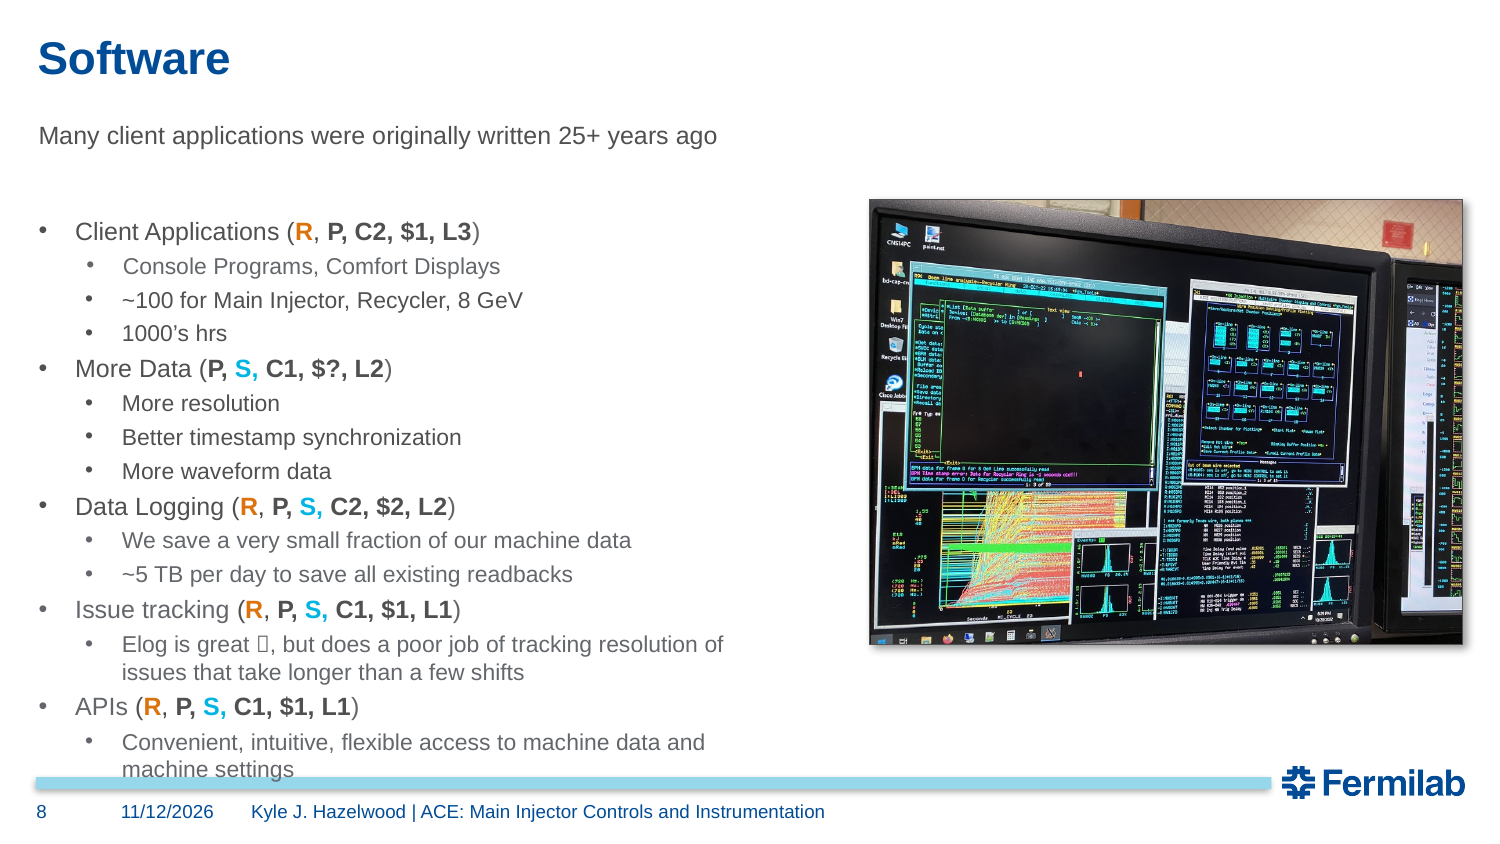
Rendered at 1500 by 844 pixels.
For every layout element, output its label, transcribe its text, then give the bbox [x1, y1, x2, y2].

slide_number 8 [36, 800, 105, 830]
list Many client applications were originally written 25+ years ago Client Applications (R, P, C2, $1, L3) Console Programs, Comfort Displays ~100 for Main Injector, Recycler, 8 GeV 1000’s hrs More Data (P, S, C1, $?, L2) More resolution Better timestamp synchronization More waveform data Data Logging (R, P, S, C2, $2, L2) We save a very small fraction of our machine data ~5 TB per day to save all existing readbacks Issue tracking (R, P, S, C1, $1, L1) Elog is great , but does a poor job of tracking resolution of issues that take longer than a few shifts APIs (R, P, S, C1, $1, L1) Convenient, intuitive, flexible access to machine data and machine settings [37, 119, 750, 742]
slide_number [120, 800, 232, 830]
footer Kyle J. Hazelwood | ACE: Main Injector Controls and Instrumentation [251, 800, 1279, 831]
title Software [37, 30, 1463, 84]
picture [869, 199, 1463, 645]
picture [1282, 766, 1465, 799]
